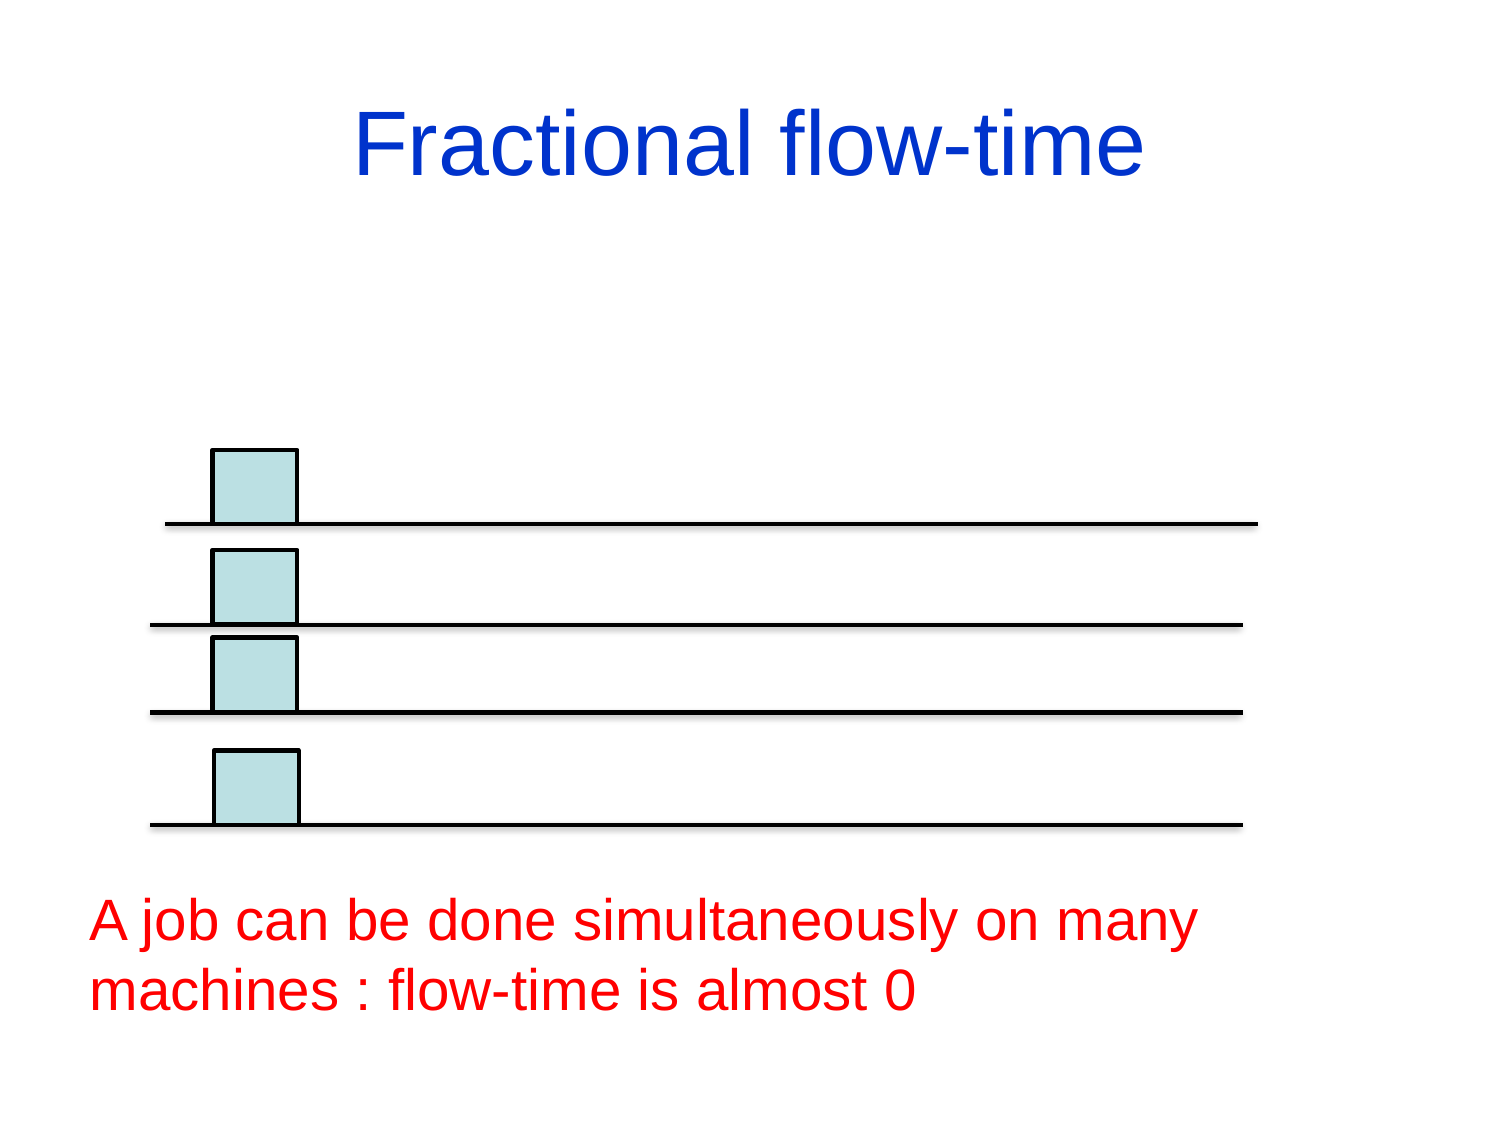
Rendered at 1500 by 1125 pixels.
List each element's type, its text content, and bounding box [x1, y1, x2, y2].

text_box [210, 635, 299, 711]
title Fractional flow-time [74, 44, 1426, 233]
text_box [210, 548, 299, 624]
text_box [210, 448, 299, 523]
text_box [212, 748, 301, 824]
text_box A job can be done simultaneously on many machines : flow-time is almost 0 [74, 874, 1338, 1030]
